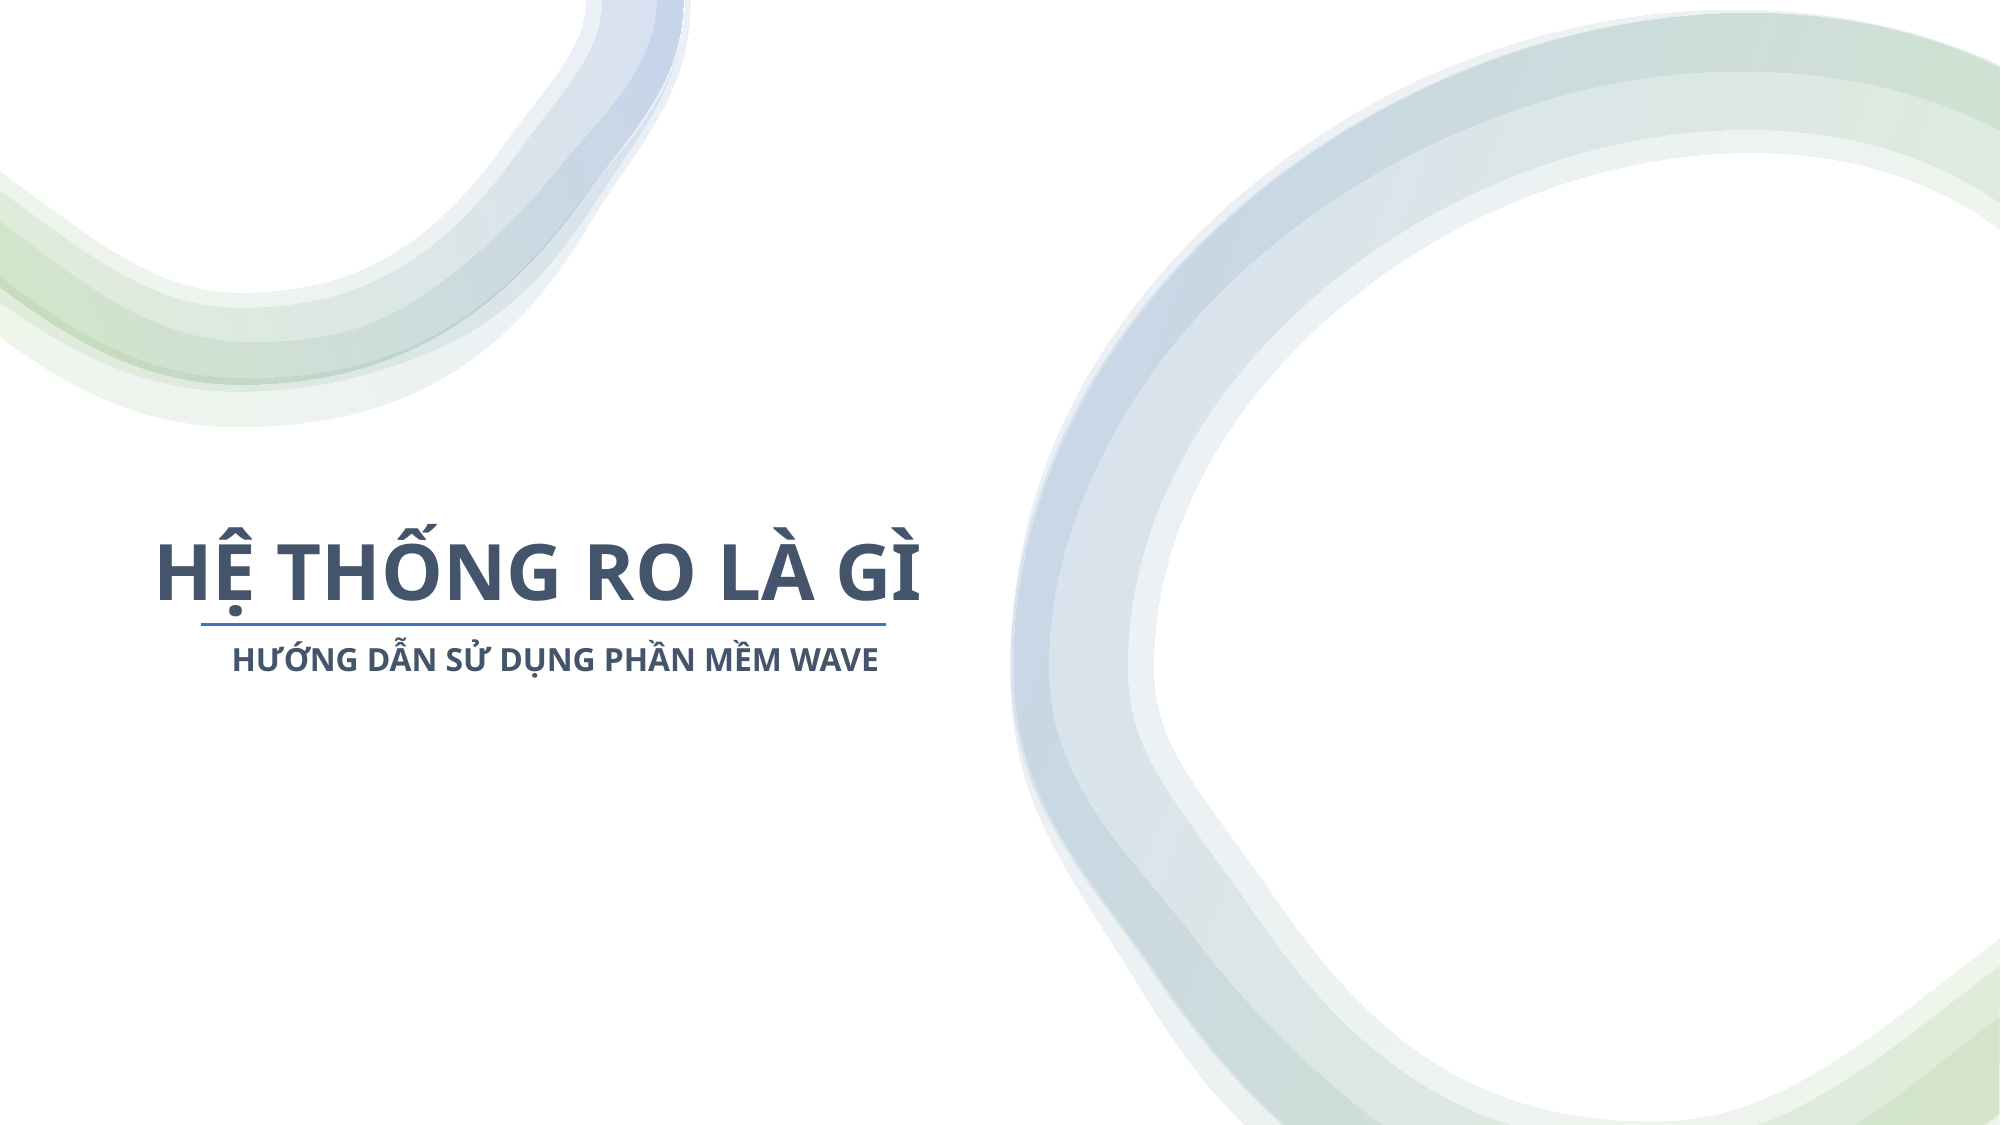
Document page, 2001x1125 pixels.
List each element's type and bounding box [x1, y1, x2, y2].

text_box [0, 0, 2000, 1125]
text_box [0, 0, 691, 427]
text_box [138, 501, 990, 699]
text_box [1010, 10, 2000, 1125]
